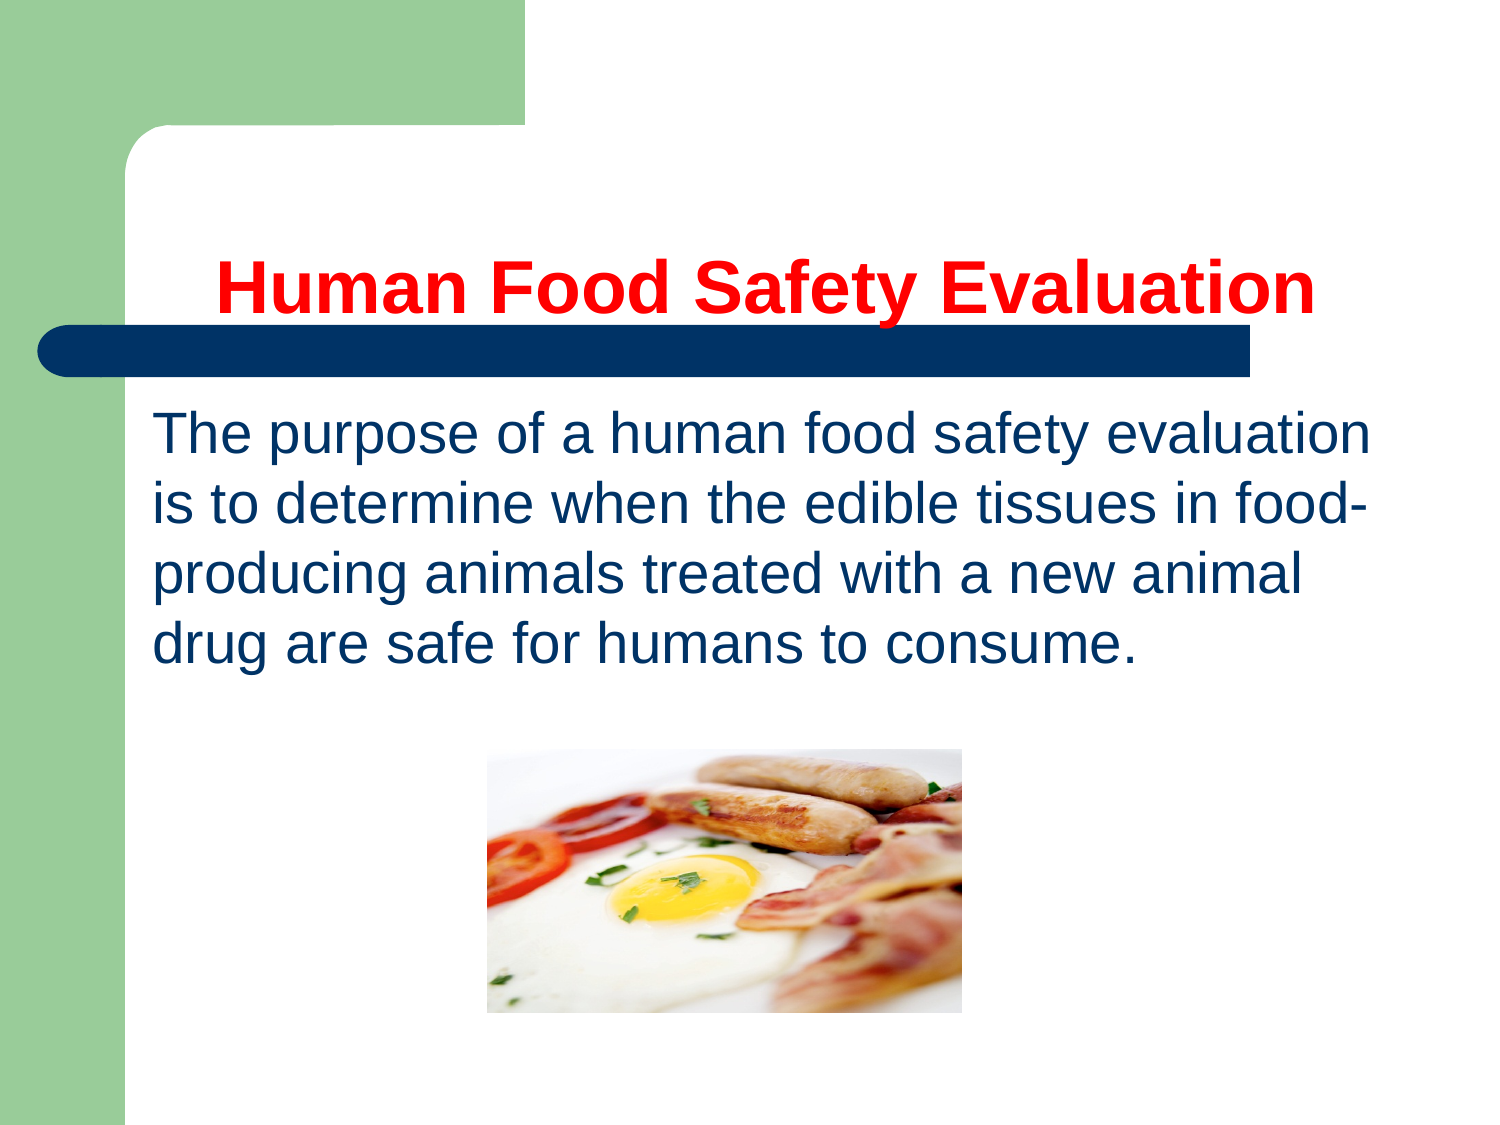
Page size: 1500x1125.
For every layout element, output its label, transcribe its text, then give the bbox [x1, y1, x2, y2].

picture [487, 749, 963, 1013]
list The purpose of a human food safety evaluation is to determine when the edible tissues in food-producing animals treated with a new animal drug are safe for humans to consume. [137, 387, 1400, 688]
title Human Food Safety Evaluation [200, 149, 1500, 338]
